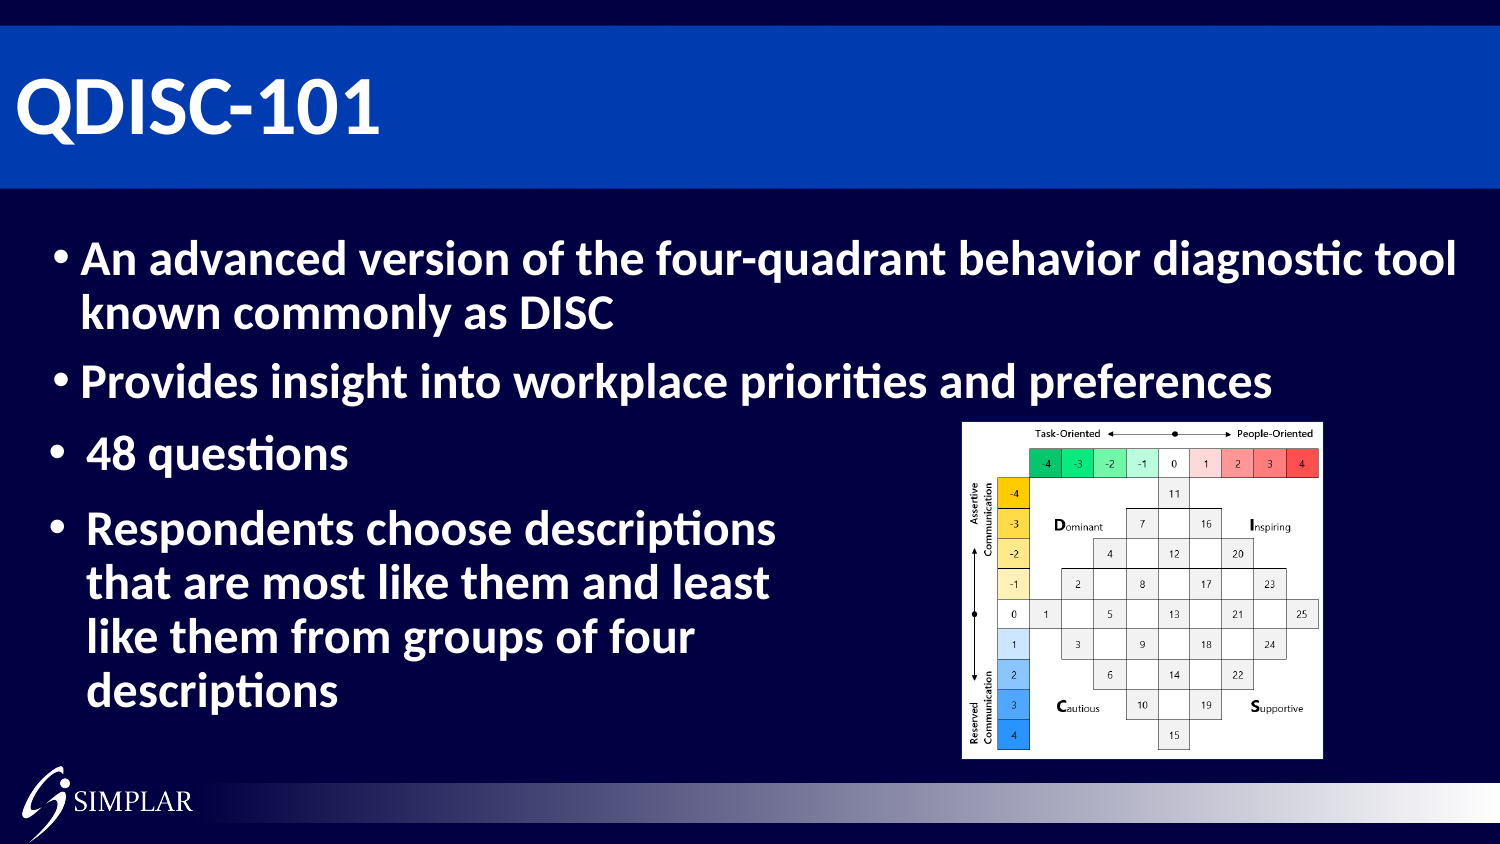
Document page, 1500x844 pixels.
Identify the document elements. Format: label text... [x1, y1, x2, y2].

picture [22, 766, 193, 843]
list An advanced version of the four-quadrant behavior diagnostic tool known commonly as DISC Provides insight into workplace priorities and preferences [37, 224, 1478, 760]
picture [960, 421, 1324, 760]
text_box 48 questions Respondents choose descriptions that are most like them and least like them from groups of four descriptions [37, 421, 797, 770]
title QDISC-101 [0, 25, 1500, 189]
